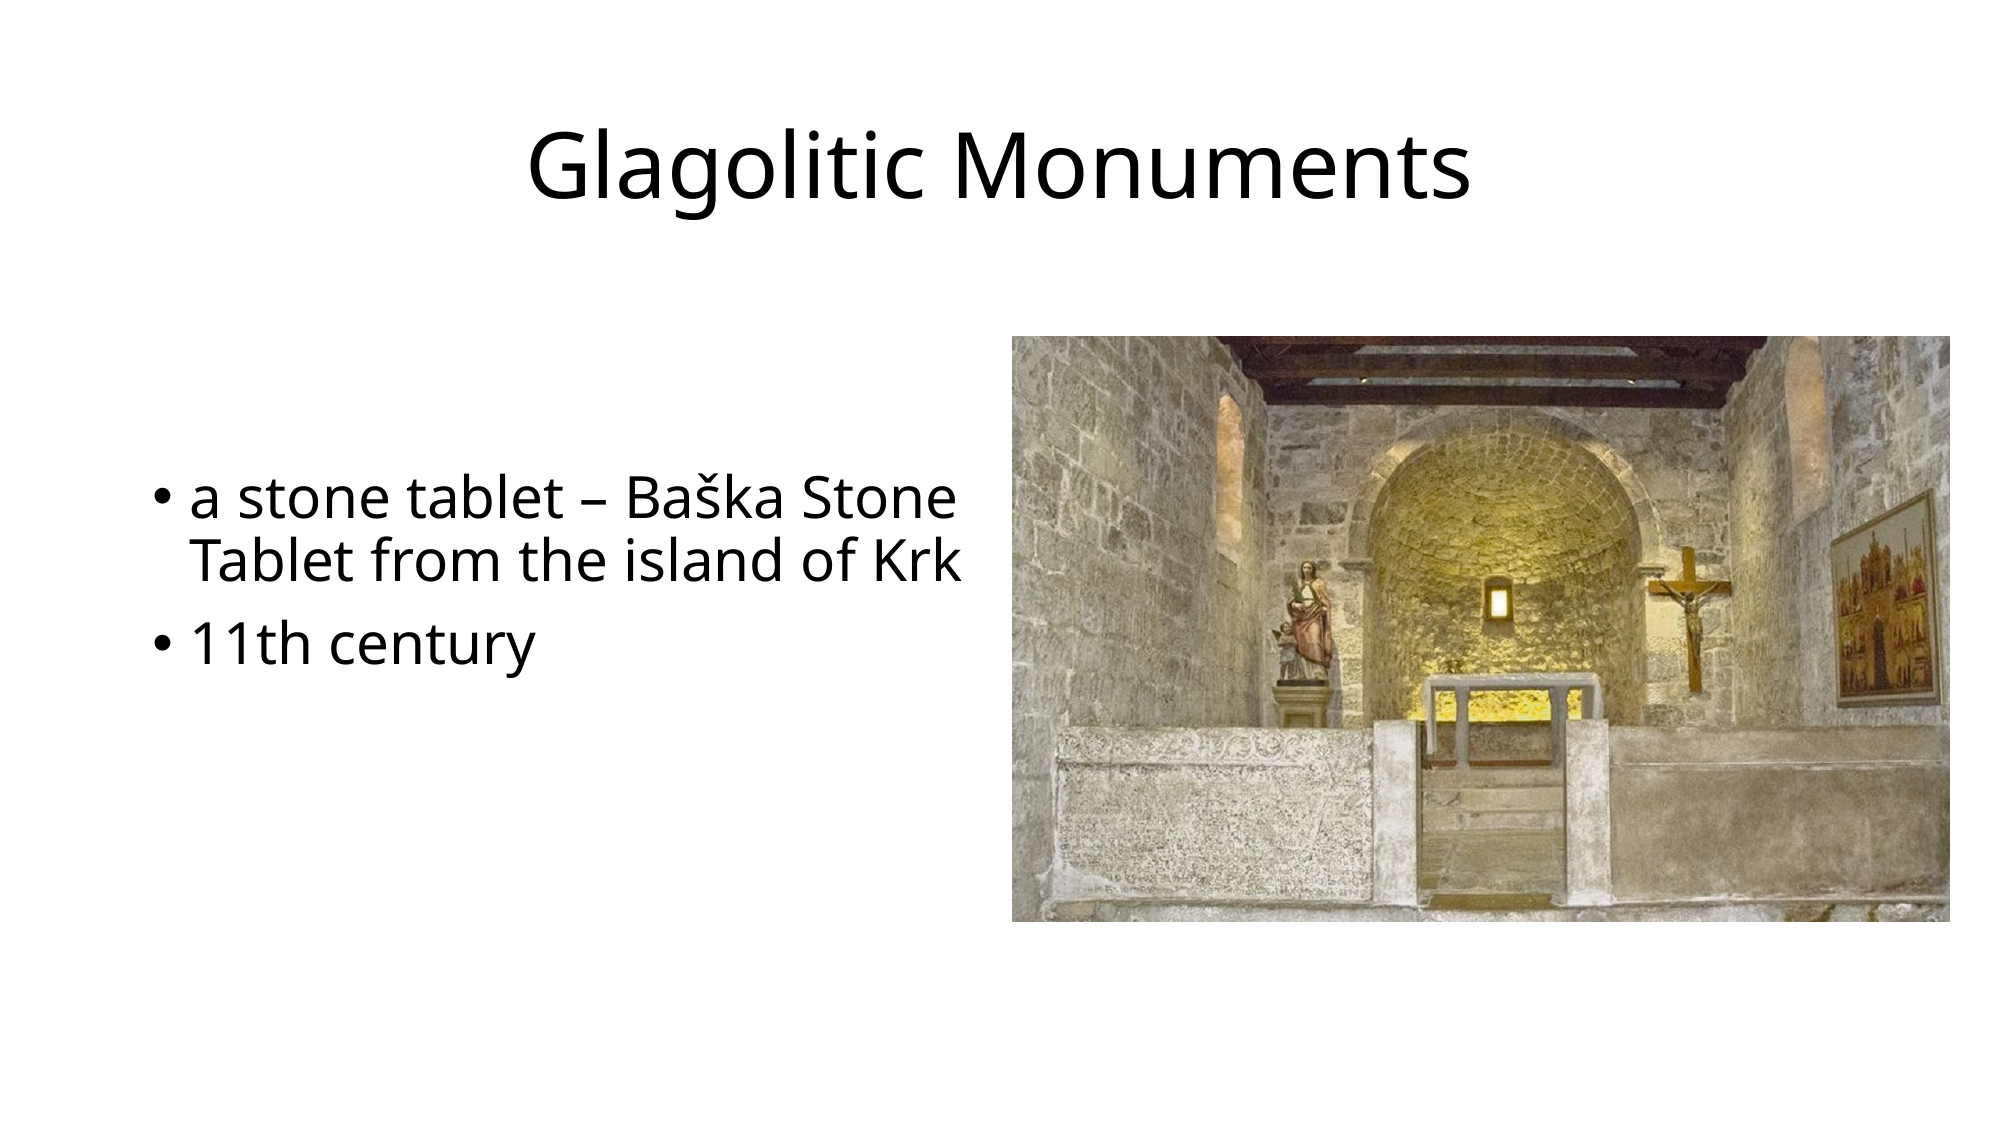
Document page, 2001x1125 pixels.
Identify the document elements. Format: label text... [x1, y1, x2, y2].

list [1012, 336, 1950, 922]
list a stone tablet – Baška Stone Tablet from the island of Krk 11th century [137, 460, 988, 1014]
title Glagolitic Monuments [137, 59, 1863, 278]
